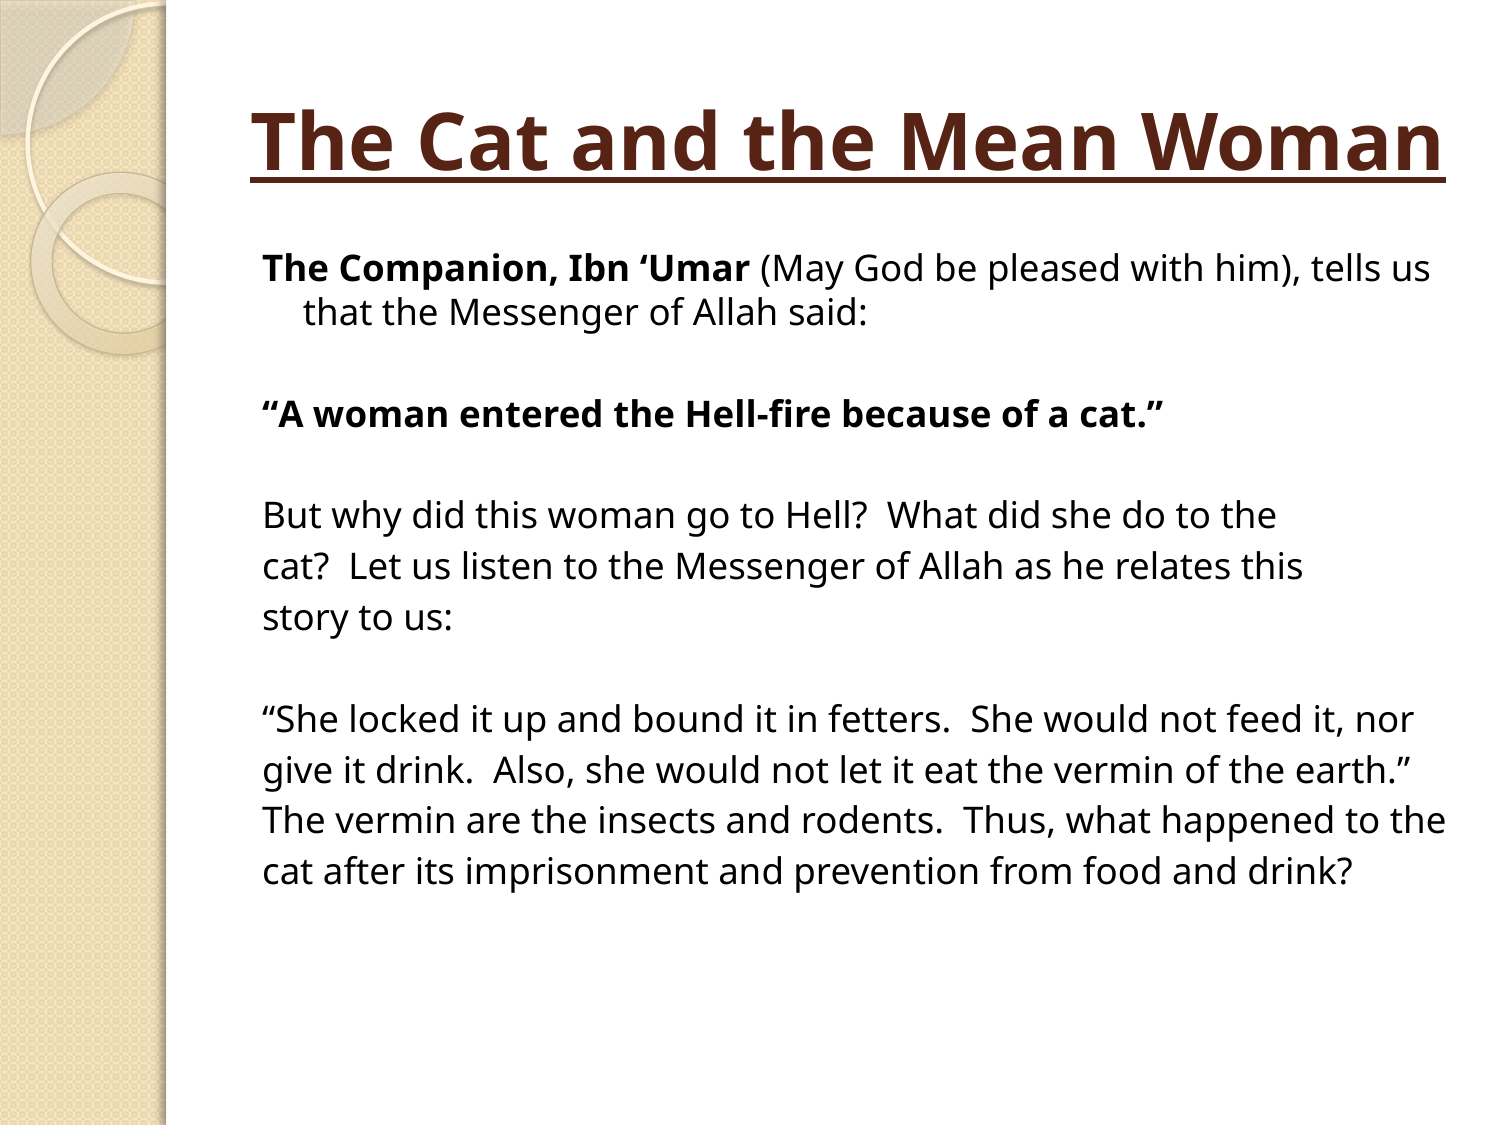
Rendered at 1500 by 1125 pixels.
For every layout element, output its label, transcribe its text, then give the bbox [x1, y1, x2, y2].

list The Companion, Ibn ‘Umar (May God be pleased with him), tells us that the Messenger of Allah said: “A woman entered the Hell-fire because of a cat.” But why did this woman go to Hell? What did she do to the cat? Let us listen to the Messenger of Allah as he relates this story to us: “She locked it up and bound it in fetters. She would not feed it, nor give it drink. Also, she would not let it eat the vermin of the earth.” The vermin are the insects and rodents. Thus, what happened to the cat after its imprisonment and prevention from food and drink? [235, 237, 1466, 1025]
title The Cat and the Mean Woman [235, 45, 1466, 233]
